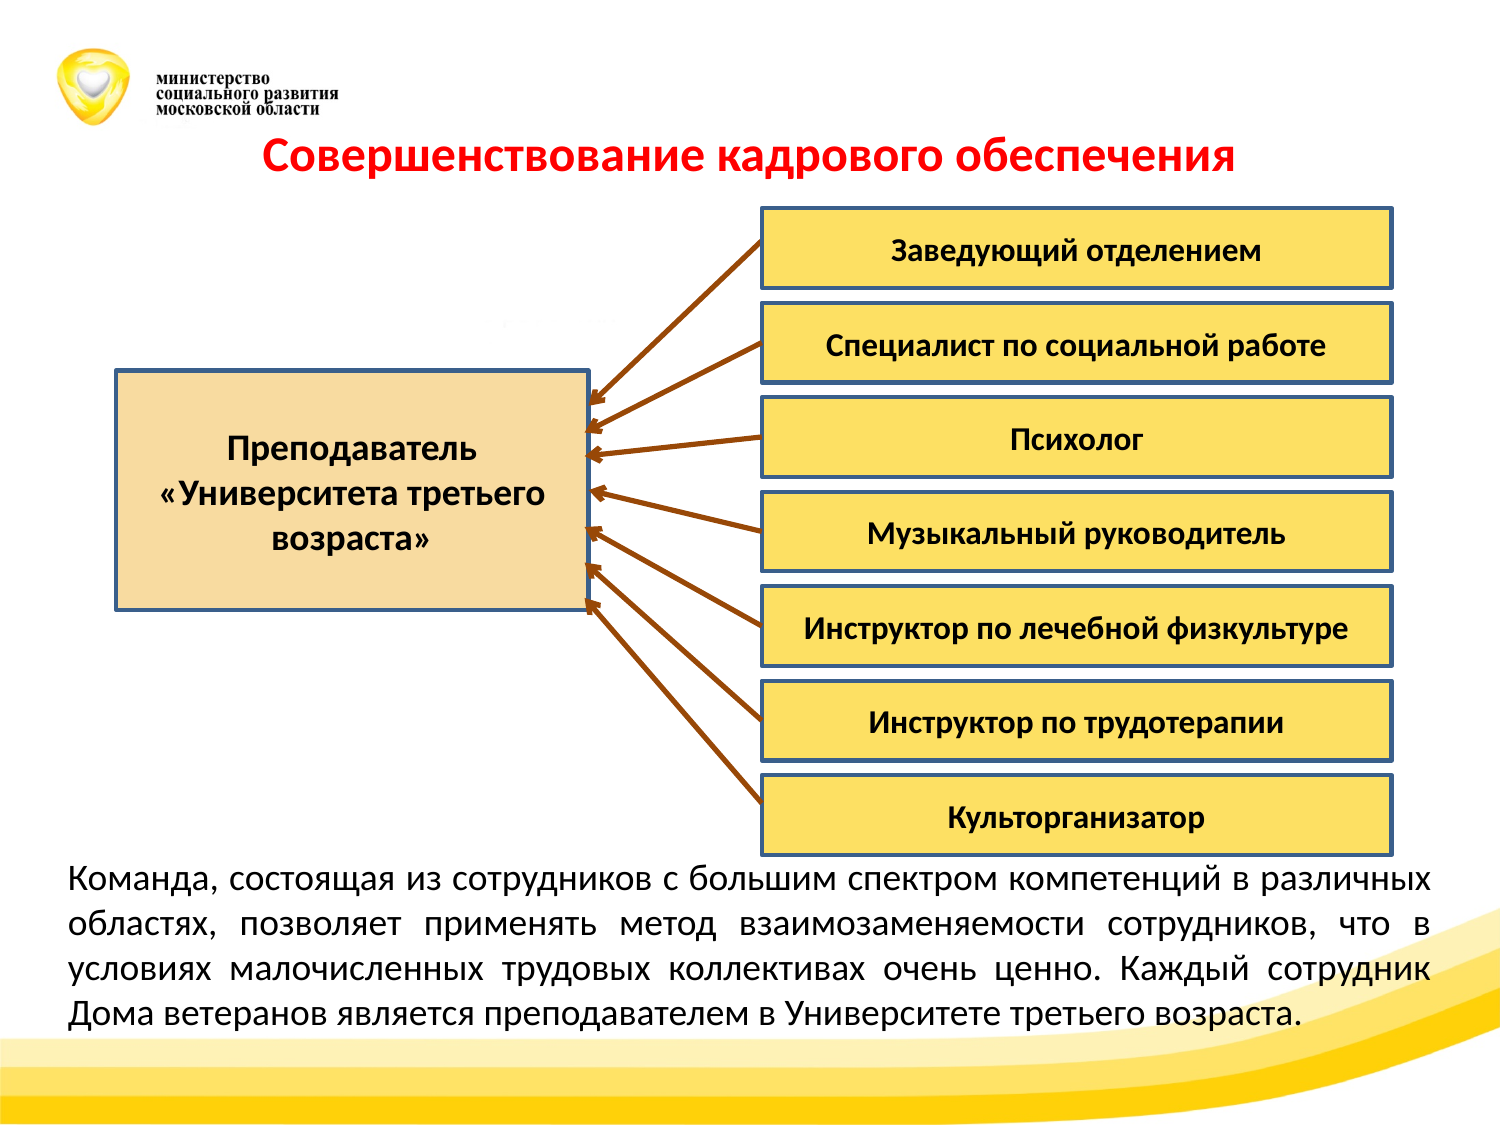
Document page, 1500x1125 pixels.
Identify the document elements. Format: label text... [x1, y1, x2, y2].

text_box Преподаватель «Университета третьего возраста» [114, 368, 591, 612]
text_box Команда, состоящая из сотрудников с большим спектром компетенций в различных областях, позволяет применять метод взаимозаменяемости сотрудников, что в условиях малочисленных трудовых коллективах очень ценно. Каждый сотрудник Дома ветеранов является преподавателем в Университете третьего возраста. [53, 845, 1447, 1041]
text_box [588, 239, 763, 342]
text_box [584, 597, 762, 804]
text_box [588, 489, 762, 526]
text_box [584, 562, 762, 597]
text_box Инструктор по лечебной физкультуре [767, 584, 1394, 668]
text_box Культорганизатор [760, 773, 1394, 857]
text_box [584, 342, 762, 433]
text_box Специалист по социальной работе [767, 301, 1394, 385]
picture [0, 0, 1500, 113]
text_box Совершенствование кадрового обеспечения [0, 113, 1500, 189]
picture [0, 189, 1500, 1125]
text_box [584, 526, 762, 561]
text_box Психолог [760, 395, 1394, 479]
text_box Инструктор по трудотерапии [767, 679, 1394, 763]
text_box Заведующий отделением [760, 206, 1394, 290]
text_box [584, 436, 762, 457]
text_box Музыкальный руководитель [764, 490, 1394, 573]
